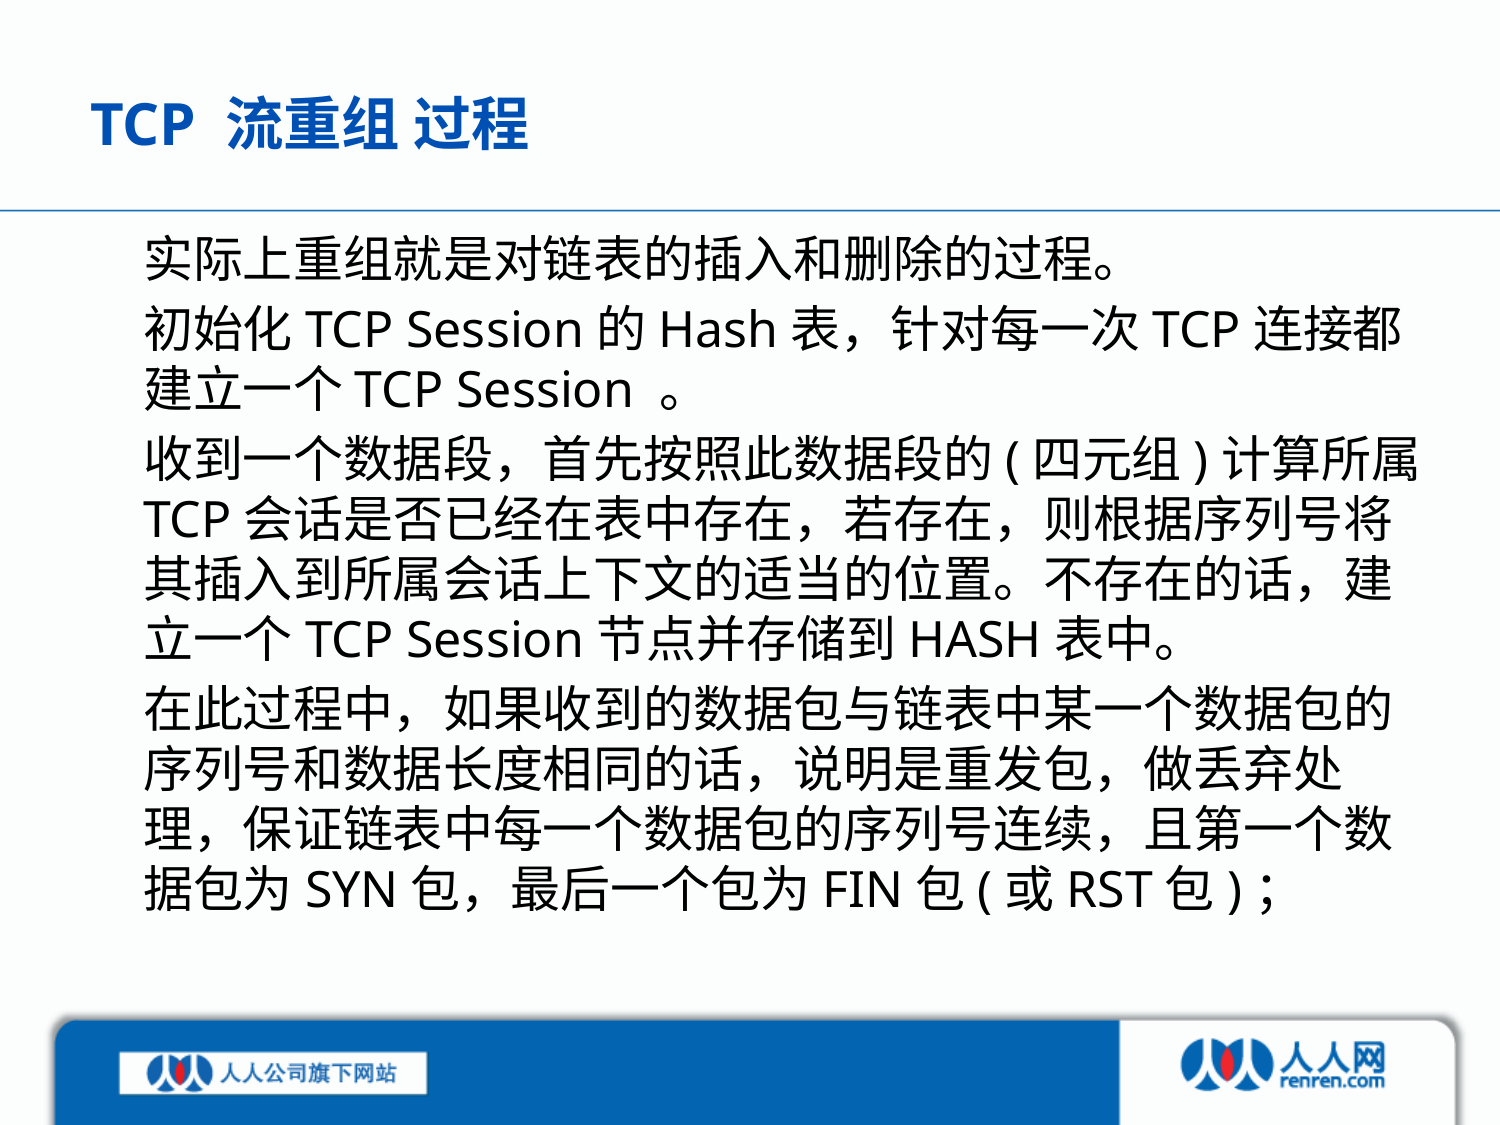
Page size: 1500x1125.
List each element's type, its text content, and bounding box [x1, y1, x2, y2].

list 实际上重组就是对链表的插入和删除的过程。 初始化TCP Session的Hash表，针对每一次TCP连接都建立一个TCP Session 。 收到一个数据段，首先按照此数据段的(四元组)计算所属TCP会话是否已经在表中存在，若存在，则根据序列号将其插入到所属会话上下文的适当的位置。不存在的话，建立一个TCP Session节点并存储到HASH表中。 在此过程中，如果收到的数据包与链表中某一个数据包的序列号和数据长度相同的话，说明是重发包，做丢弃处理，保证链表中每一个数据包的序列号连续，且第一个数据包为SYN包，最后一个包为FIN包(或RST包)； [53, 219, 1447, 1005]
picture [0, 0, 1500, 1125]
title TCP 流重组 过程 [75, 45, 1425, 200]
